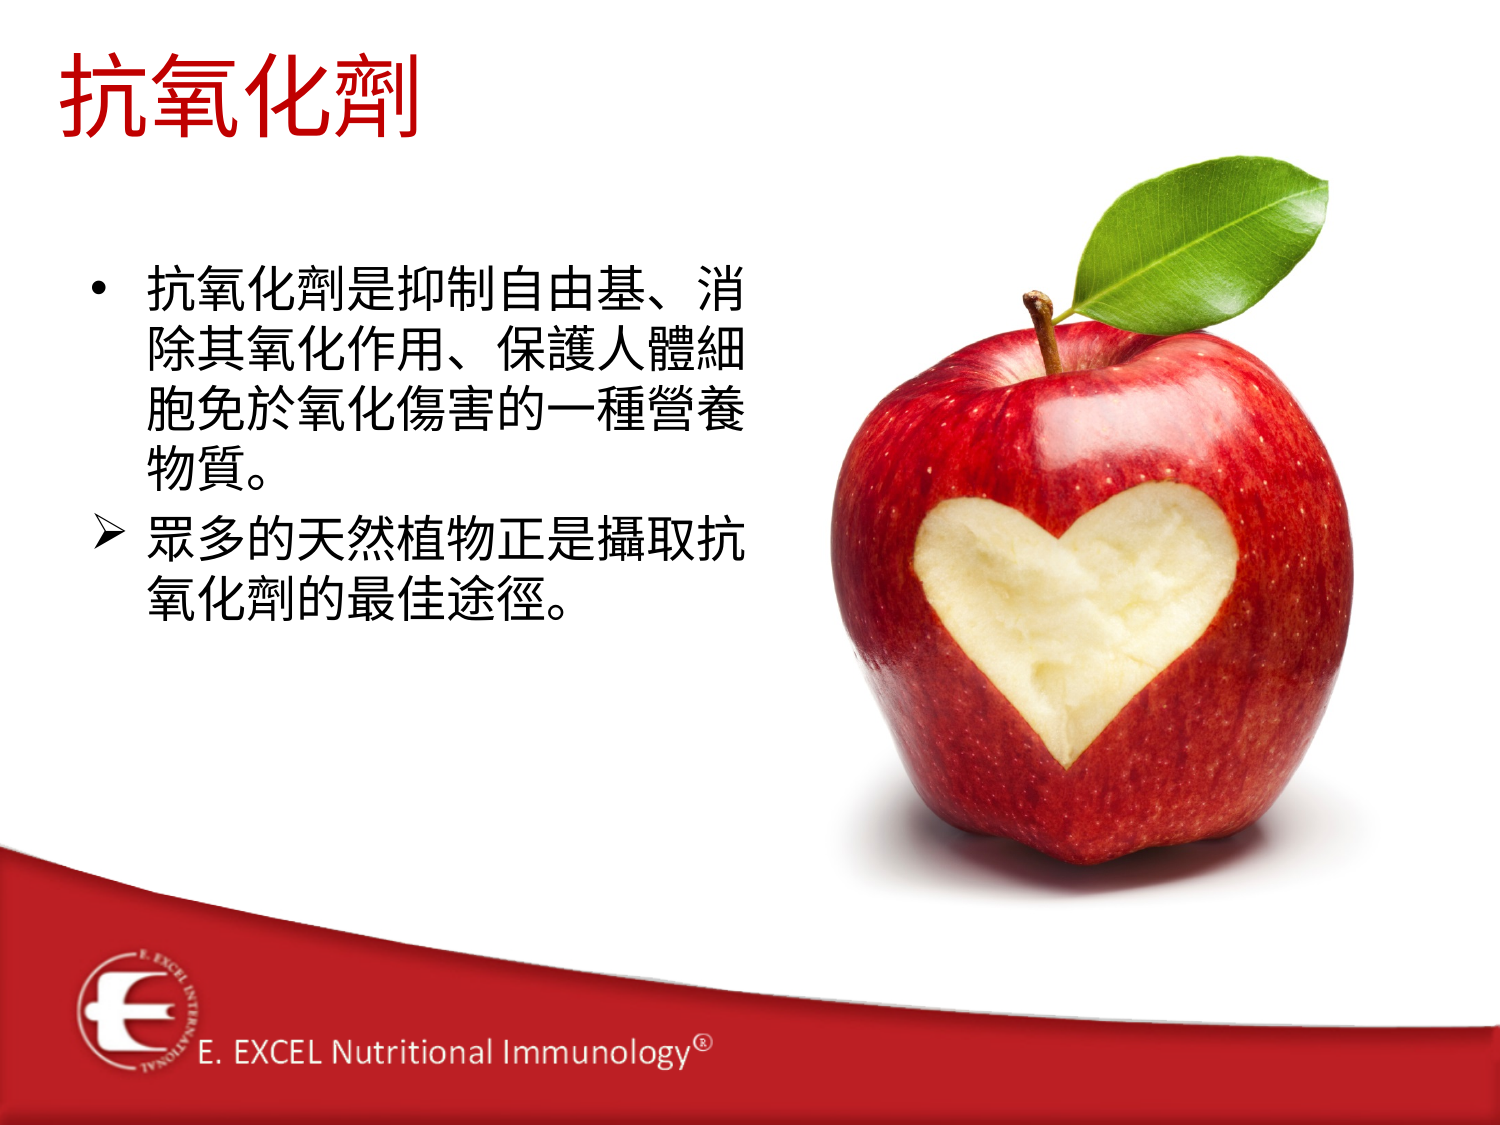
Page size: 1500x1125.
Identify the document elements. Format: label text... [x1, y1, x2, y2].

title 抗氧化劑 [5, 0, 1356, 188]
list 抗氧化劑是抑制自由基、消除其氧化作用、保護人體細胞免於氧化傷害的一種營養物質。 眾多的天然植物正是攝取抗氧化劑的最佳途徑。 [74, 249, 776, 838]
picture [0, 0, 1500, 1125]
